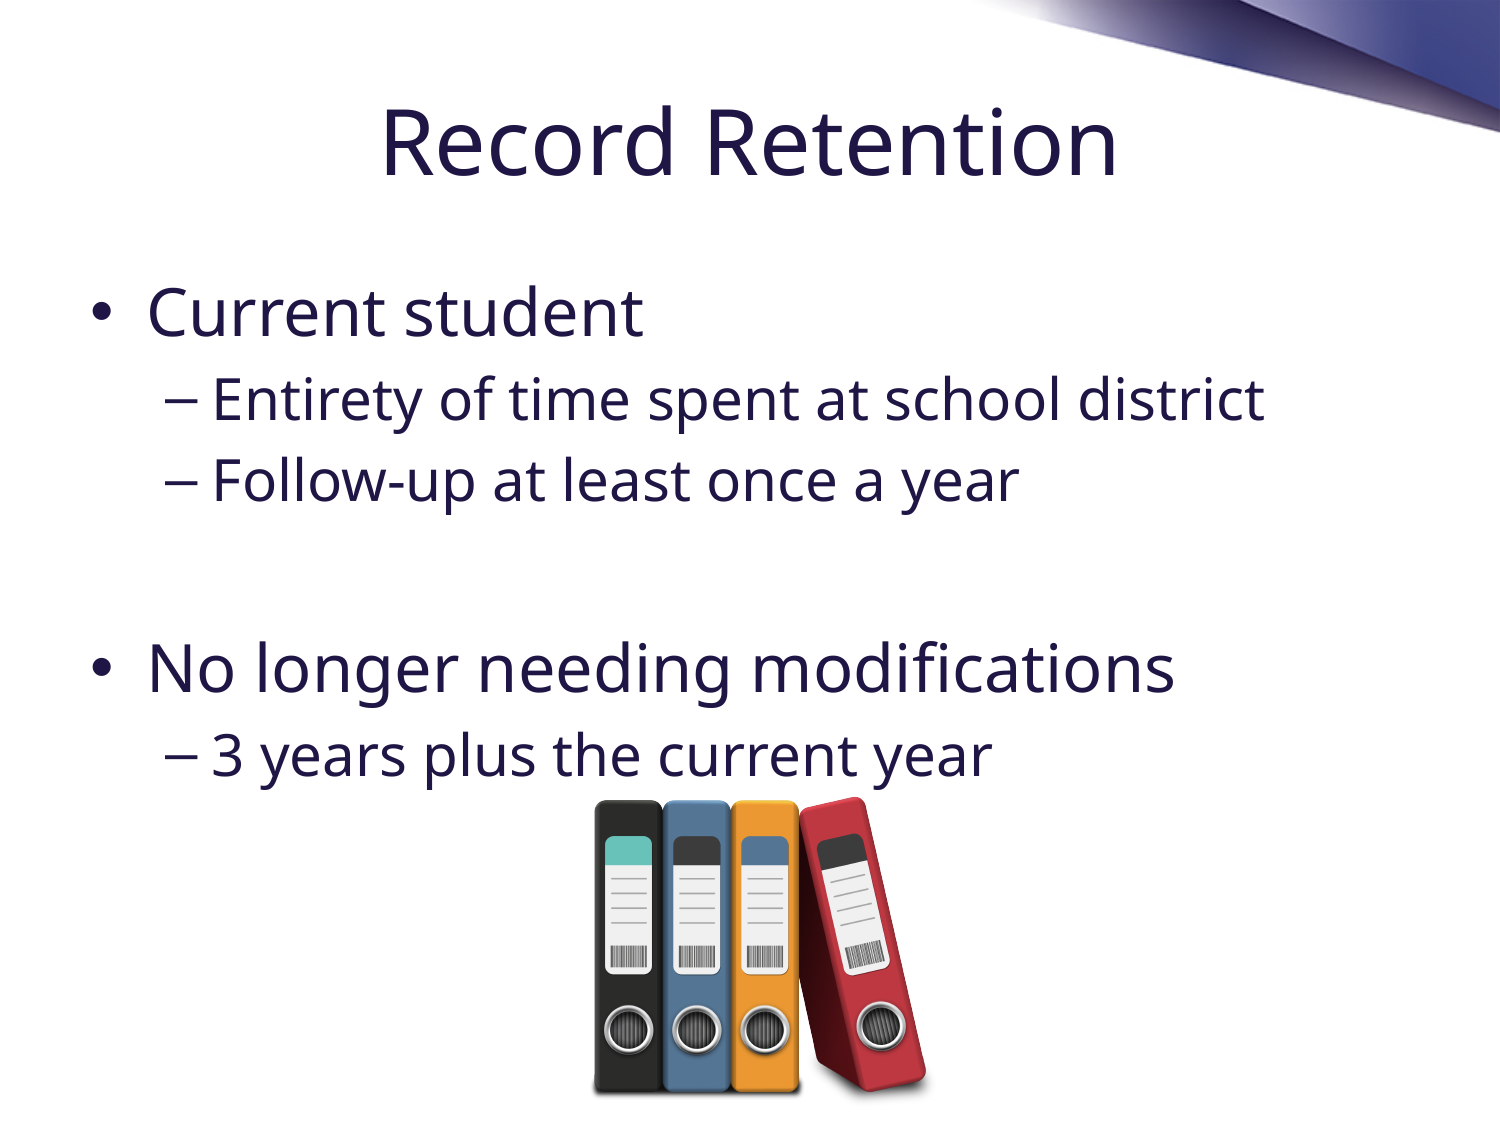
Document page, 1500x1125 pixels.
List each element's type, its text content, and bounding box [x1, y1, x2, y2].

title Record Retention [75, 45, 1425, 233]
list Current student Entirety of time spent at school district Follow-up at least once a year No longer needing modifications 3 years plus the current year [75, 262, 1425, 1005]
picture [0, 0, 1500, 1125]
